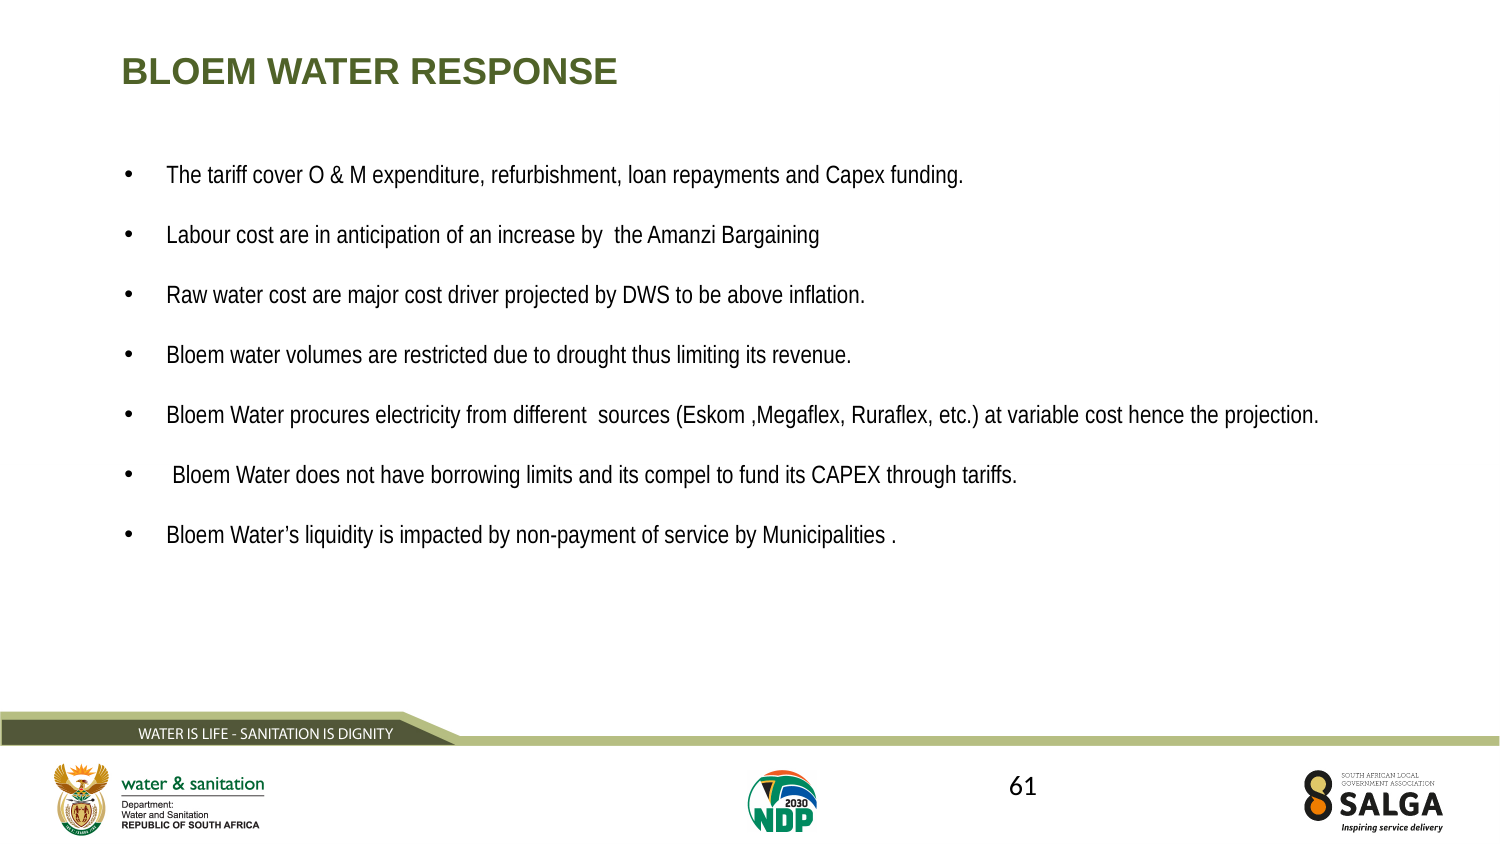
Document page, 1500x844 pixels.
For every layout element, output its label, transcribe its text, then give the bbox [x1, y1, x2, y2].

picture [0, 85, 1500, 844]
list The tariff cover O & M expenditure, refurbishment, loan repayments and Capex funding. Labour cost are in anticipation of an increase by the Amanzi Bargaining Raw water cost are major cost driver projected by DWS to be above inflation. Bloem water volumes are restricted due to drought thus limiting its revenue. Bloem Water procures electricity from different sources (Eskom ,Megaflex, Ruraflex, etc.) at variable cost hence the projection. Bloem Water does not have borrowing limits and its compel to fund its CAPEX through tariffs. Bloem Water’s liquidity is impacted by non-payment of service by Municipalities . [109, 156, 1440, 713]
slide_number 61 [993, 759, 1257, 805]
title BLOEM WATER RESPONSE [106, 39, 1457, 181]
